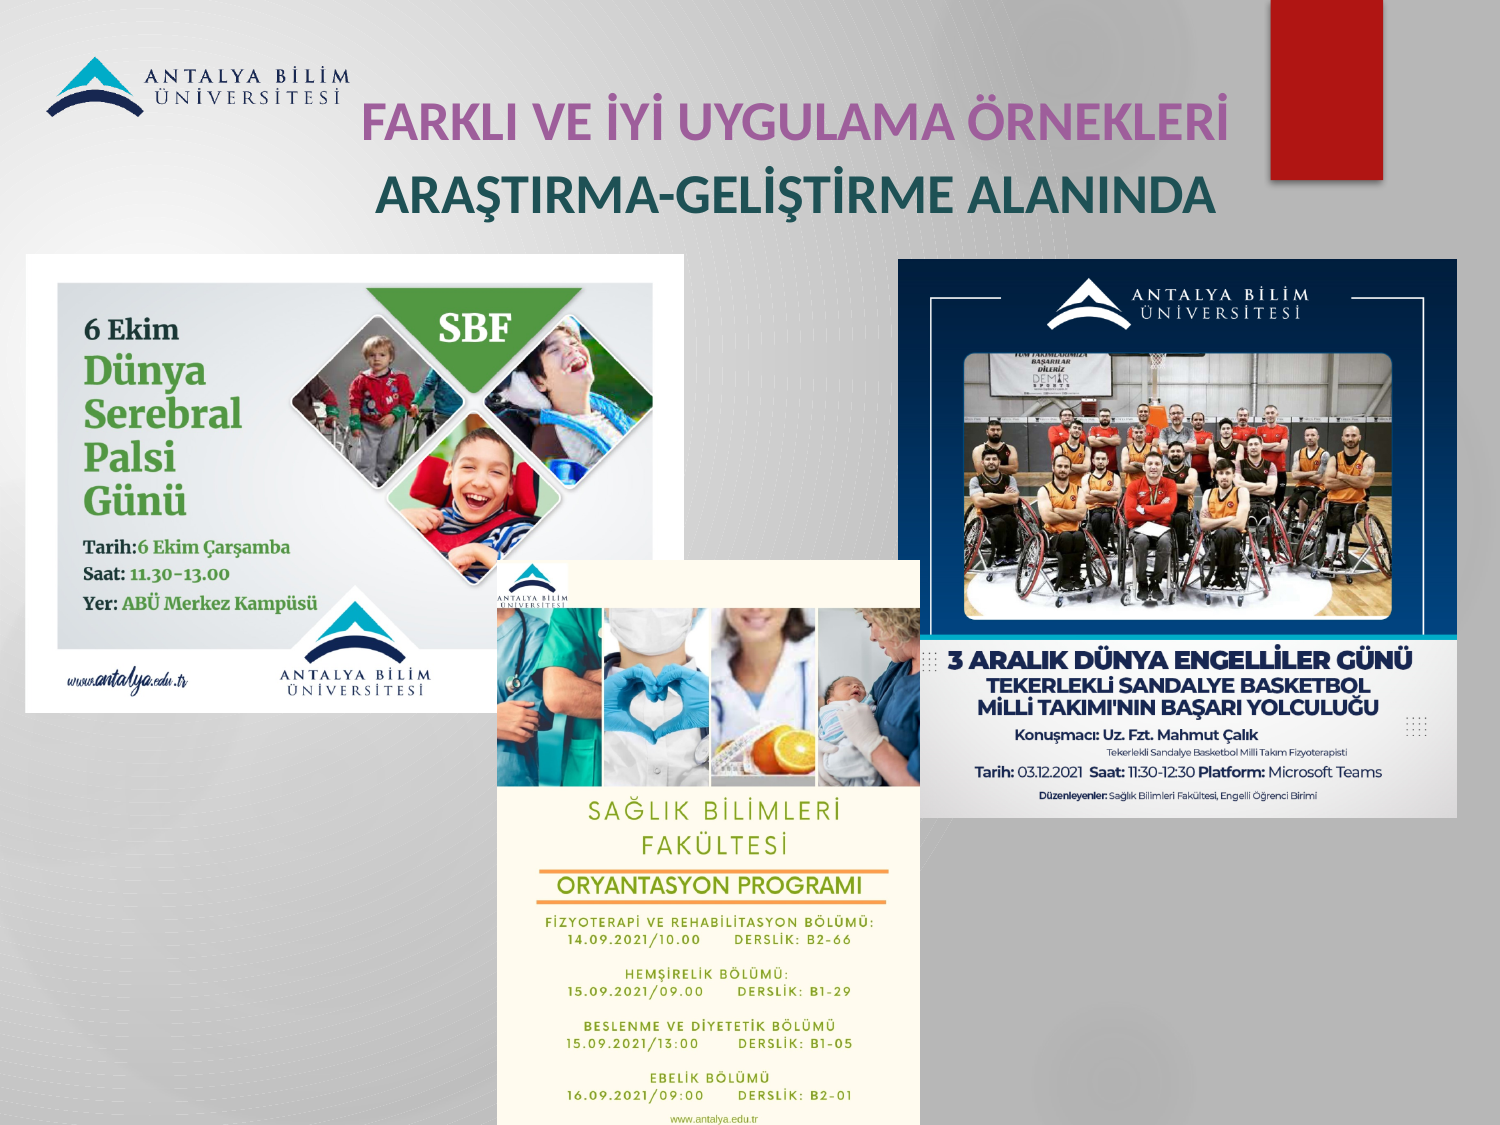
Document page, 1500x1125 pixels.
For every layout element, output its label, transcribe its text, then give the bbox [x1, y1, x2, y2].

text_box FARKLI VE İYİ UYGULAMA ÖRNEKLERİ ARAŞTIRMA-GELİŞTİRME ALANINDA [335, 77, 1257, 241]
picture [46, 54, 351, 120]
picture [25, 254, 1457, 1125]
